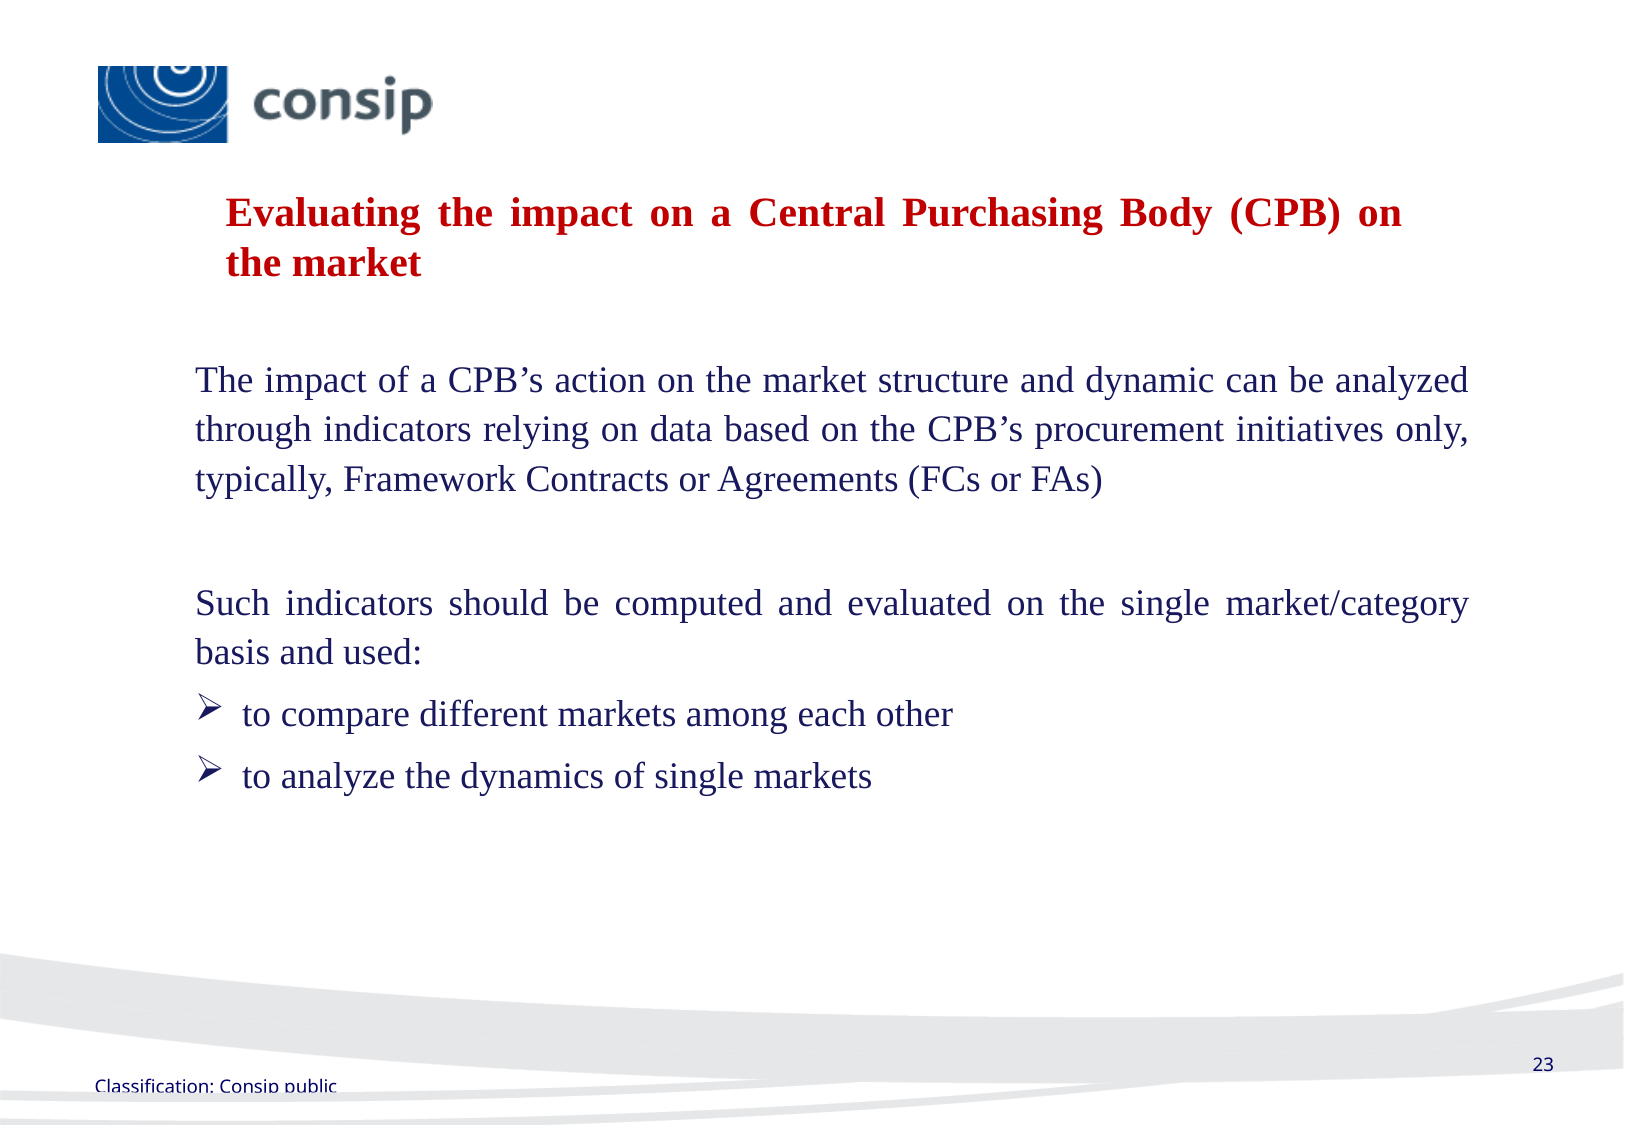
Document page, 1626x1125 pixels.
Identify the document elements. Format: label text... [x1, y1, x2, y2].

slide_number 23 [1452, 1045, 1570, 1104]
text_box The impact of a CPB’s action on the market structure and dynamic can be analyzed through indicators relying on data based on the CPB’s procurement initiatives only, typically, Framework Contracts or Agreements (FCs or FAs) Such indicators should be computed and evaluated on the single market/category basis and used: to compare different markets among each other to analyze the dynamics of single markets [180, 342, 1486, 866]
picture [98, 66, 433, 143]
text_box Evaluating the impact on a Central Purchasing Body (CPB) on the market [225, 184, 1404, 244]
